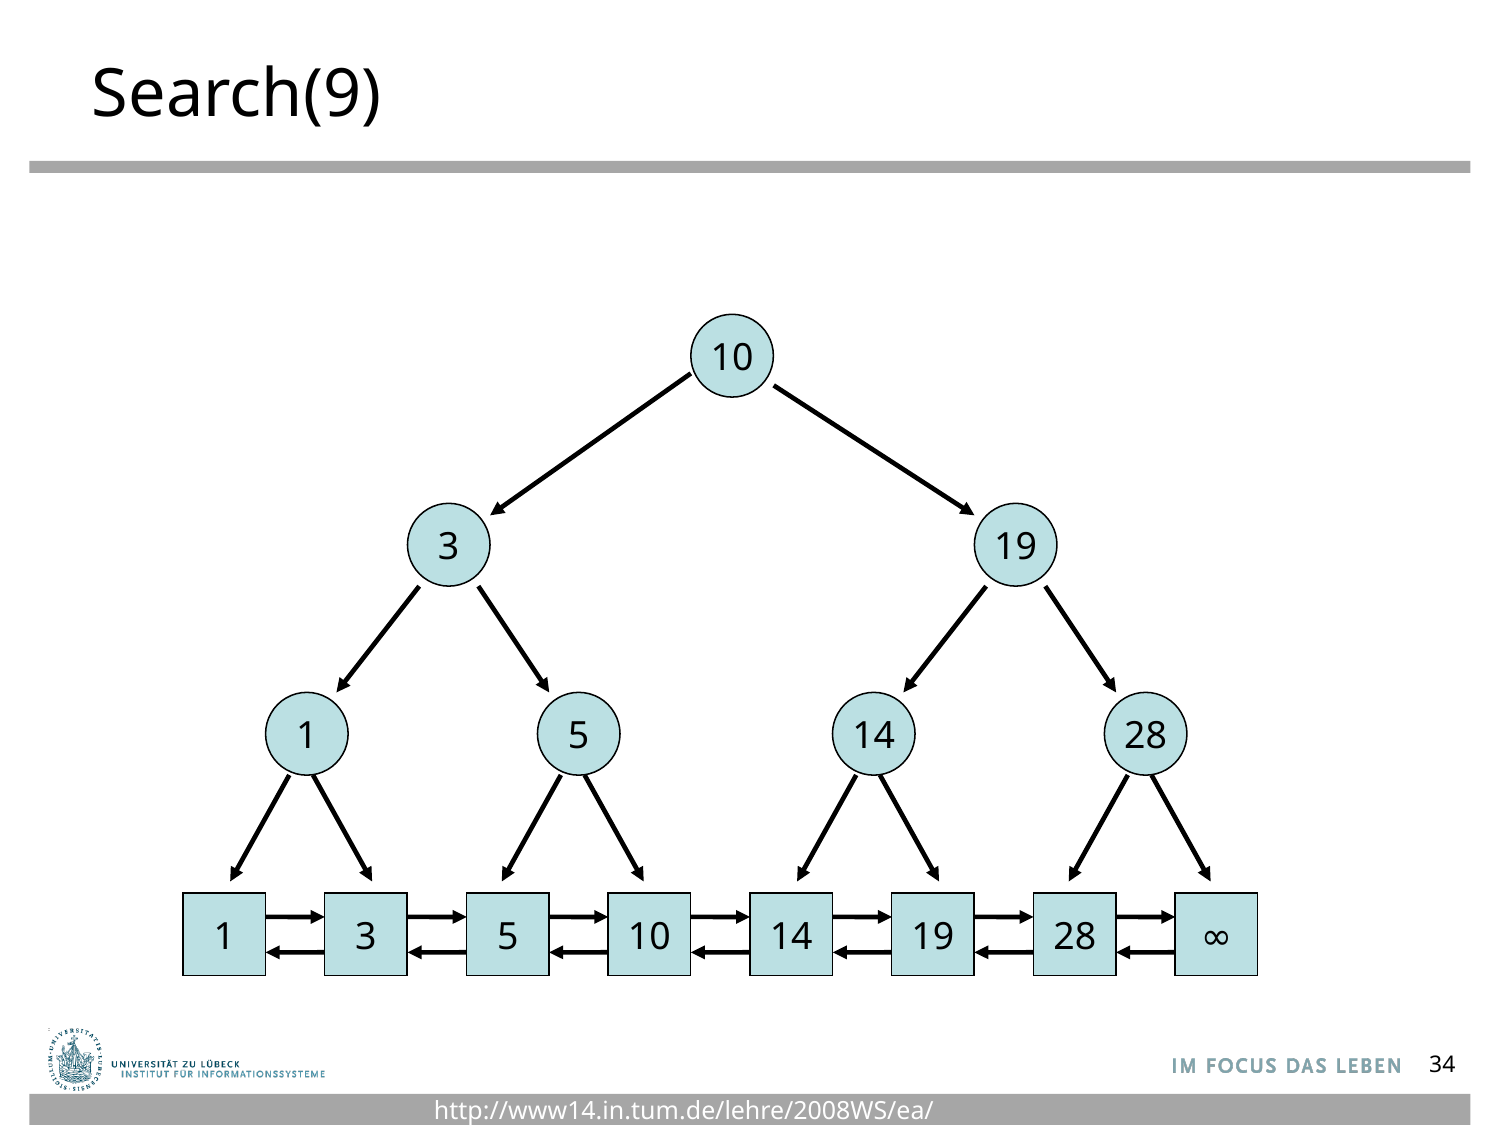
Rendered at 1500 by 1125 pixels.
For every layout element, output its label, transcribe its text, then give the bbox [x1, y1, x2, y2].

text_box [1068, 774, 1128, 882]
text_box 28 [1033, 893, 1117, 976]
text_box [832, 910, 892, 924]
picture [1173, 1058, 1305, 1073]
text_box [1116, 946, 1176, 959]
text_box 28 [1104, 692, 1187, 776]
text_box 5 [537, 692, 621, 776]
text_box [832, 946, 892, 959]
text_box http://www14.in.tum.de/lehre/2008WS/ea/index.html.de [419, 1087, 1046, 1125]
text_box [230, 774, 290, 882]
text_box [501, 774, 561, 882]
text_box [903, 586, 987, 693]
text_box 14 [832, 692, 916, 776]
text_box ∞ [1175, 893, 1258, 976]
text_box 14 [749, 893, 833, 976]
text_box [478, 586, 550, 693]
text_box [690, 946, 751, 959]
text_box [336, 586, 420, 693]
text_box 1 [183, 893, 266, 976]
text_box 10 [608, 893, 691, 976]
text_box 19 [974, 503, 1057, 587]
text_box [265, 910, 325, 924]
text_box 5 [466, 893, 550, 976]
text_box 19 [891, 893, 975, 976]
text_box [265, 946, 325, 959]
text_box [584, 774, 644, 882]
slide_number 34 [1305, 1050, 1471, 1083]
text_box [974, 910, 1034, 924]
text_box [773, 385, 975, 516]
text_box [407, 910, 467, 924]
text_box [407, 946, 467, 959]
text_box 10 [690, 314, 774, 398]
text_box [974, 946, 1034, 959]
text_box [1045, 586, 1117, 693]
text_box [549, 910, 609, 924]
text_box [797, 774, 857, 882]
title Search(9) [76, 42, 1427, 126]
text_box [549, 946, 609, 959]
text_box 1 [265, 692, 349, 776]
text_box 3 [407, 503, 491, 587]
text_box [1151, 774, 1211, 882]
text_box [490, 373, 691, 516]
text_box 3 [324, 893, 408, 976]
text_box [690, 910, 751, 924]
text_box [879, 774, 940, 882]
text_box [1116, 910, 1176, 924]
text_box [312, 774, 373, 882]
